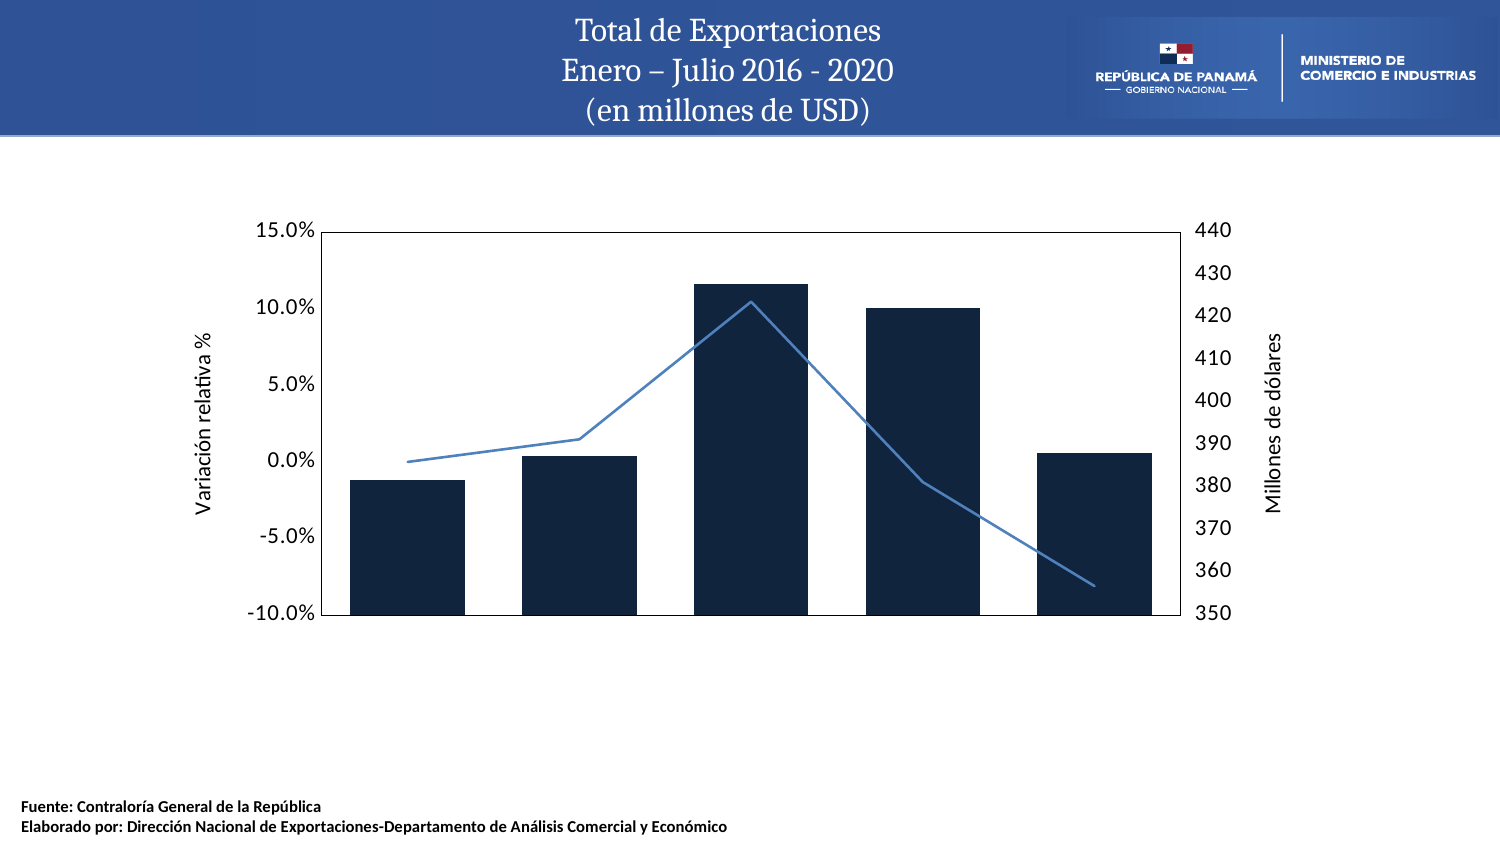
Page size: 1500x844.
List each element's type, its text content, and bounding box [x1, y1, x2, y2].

chart [159, 154, 1344, 736]
text_box Fuente: Contraloría General de la República Elaborado por: Dirección Nacional de Exportaciones-Departamento de Análisis Comercial y Económico [6, 788, 1043, 843]
picture [0, 0, 1500, 137]
